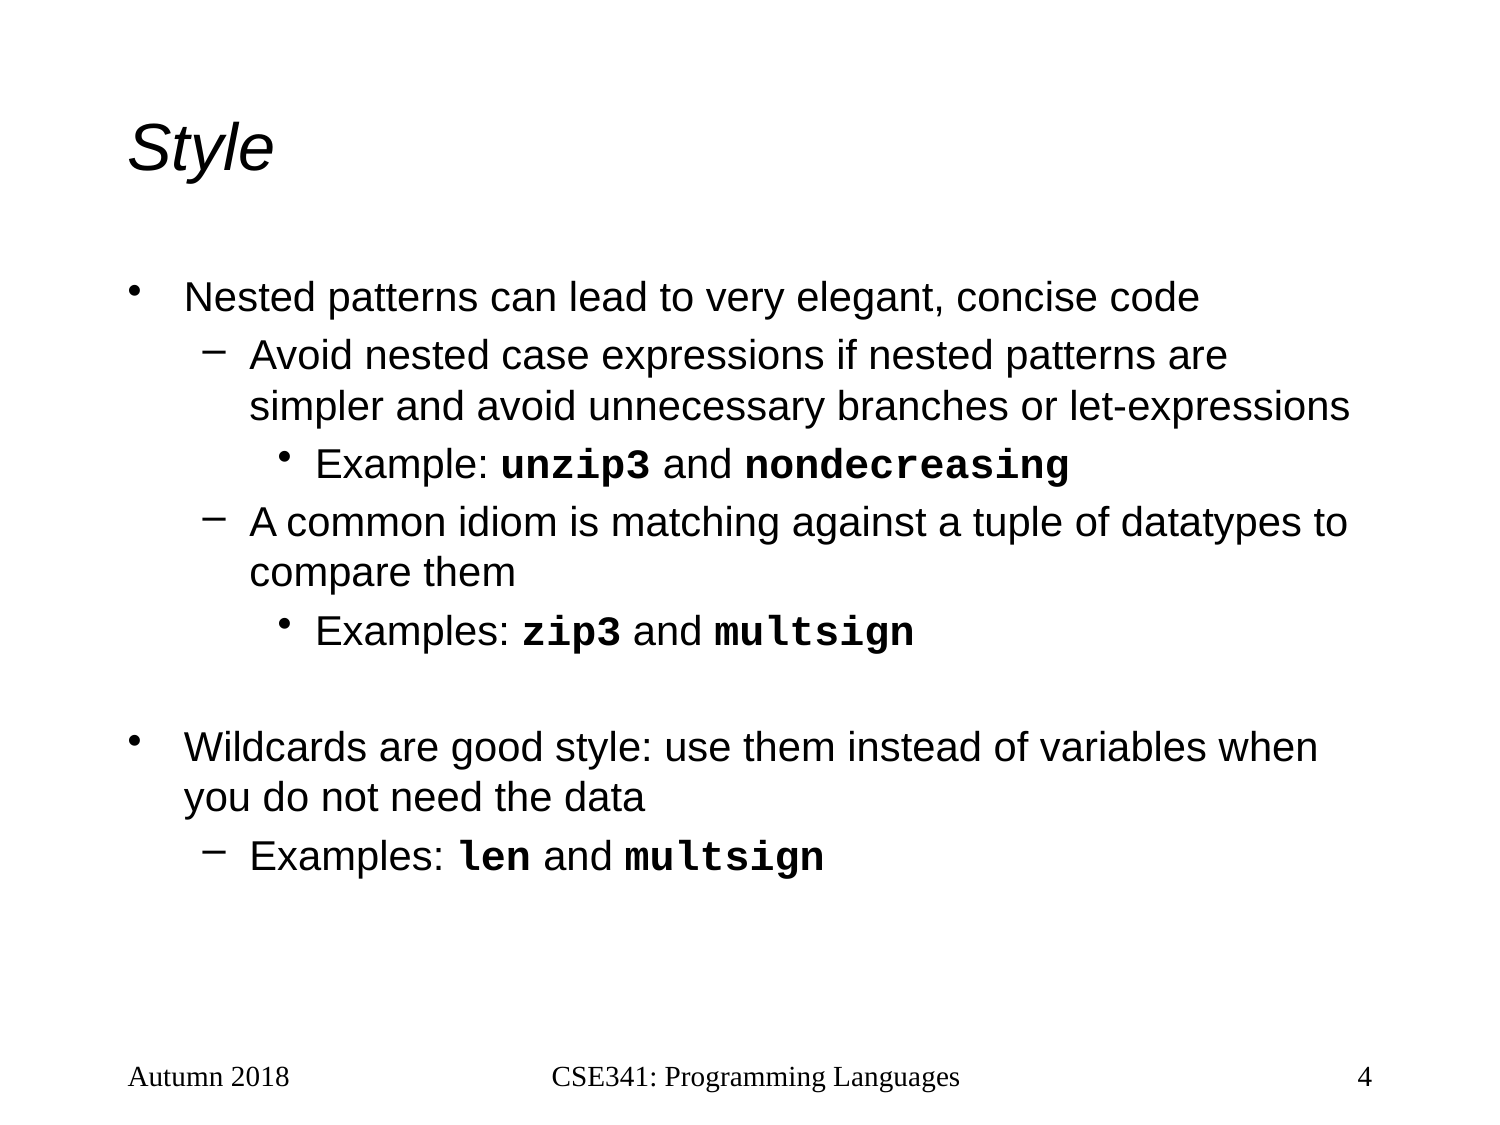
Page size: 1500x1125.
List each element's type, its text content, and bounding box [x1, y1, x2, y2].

footer CSE341: Programming Languages [474, 1049, 1038, 1125]
slide_number 4 [1074, 1049, 1388, 1125]
list Nested patterns can lead to very elegant, concise code Avoid nested case expressions if nested patterns are simpler and avoid unnecessary branches or let-expressions Example: unzip3 and nondecreasing A common idiom is matching against a tuple of datatypes to compare them Examples: zip3 and multsign Wildcards are good style: use them instead of variables when you do not need the data Examples: len and multsign [112, 262, 1388, 1001]
title Style [112, 49, 1388, 238]
slide_number Autumn 2018 [112, 1049, 426, 1125]
